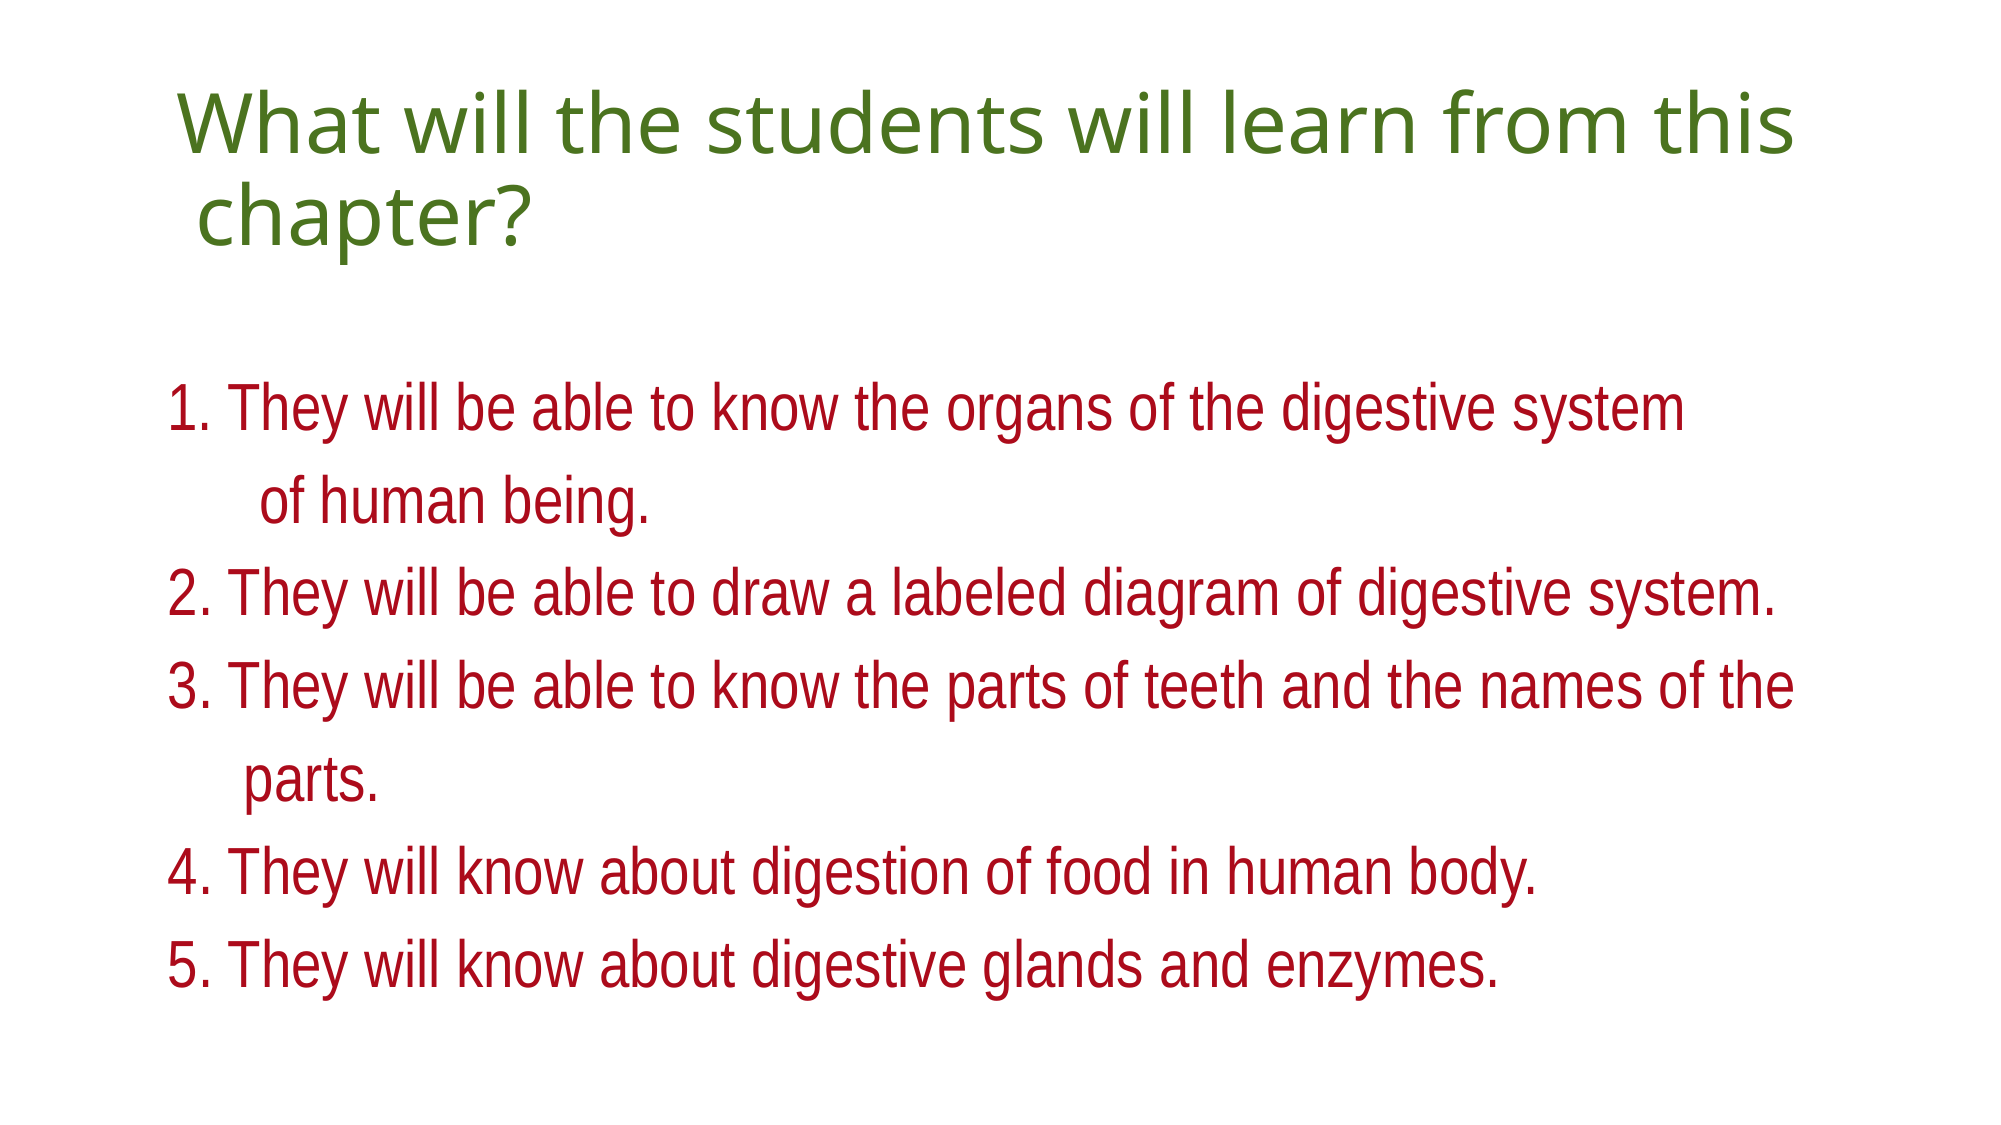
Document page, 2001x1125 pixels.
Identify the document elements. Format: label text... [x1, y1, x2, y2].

title What will the students will learn from this chapter? [137, 59, 1863, 278]
list 1. They will be able to know the organs of the digestive system of human being. 2. They will be able to draw a labeled diagram of digestive system. 3. They will be able to know the parts of teeth and the names of the parts. 4. They will know about digestion of food in human body. 5. They will know about digestive glands and enzymes. [137, 299, 1863, 1014]
